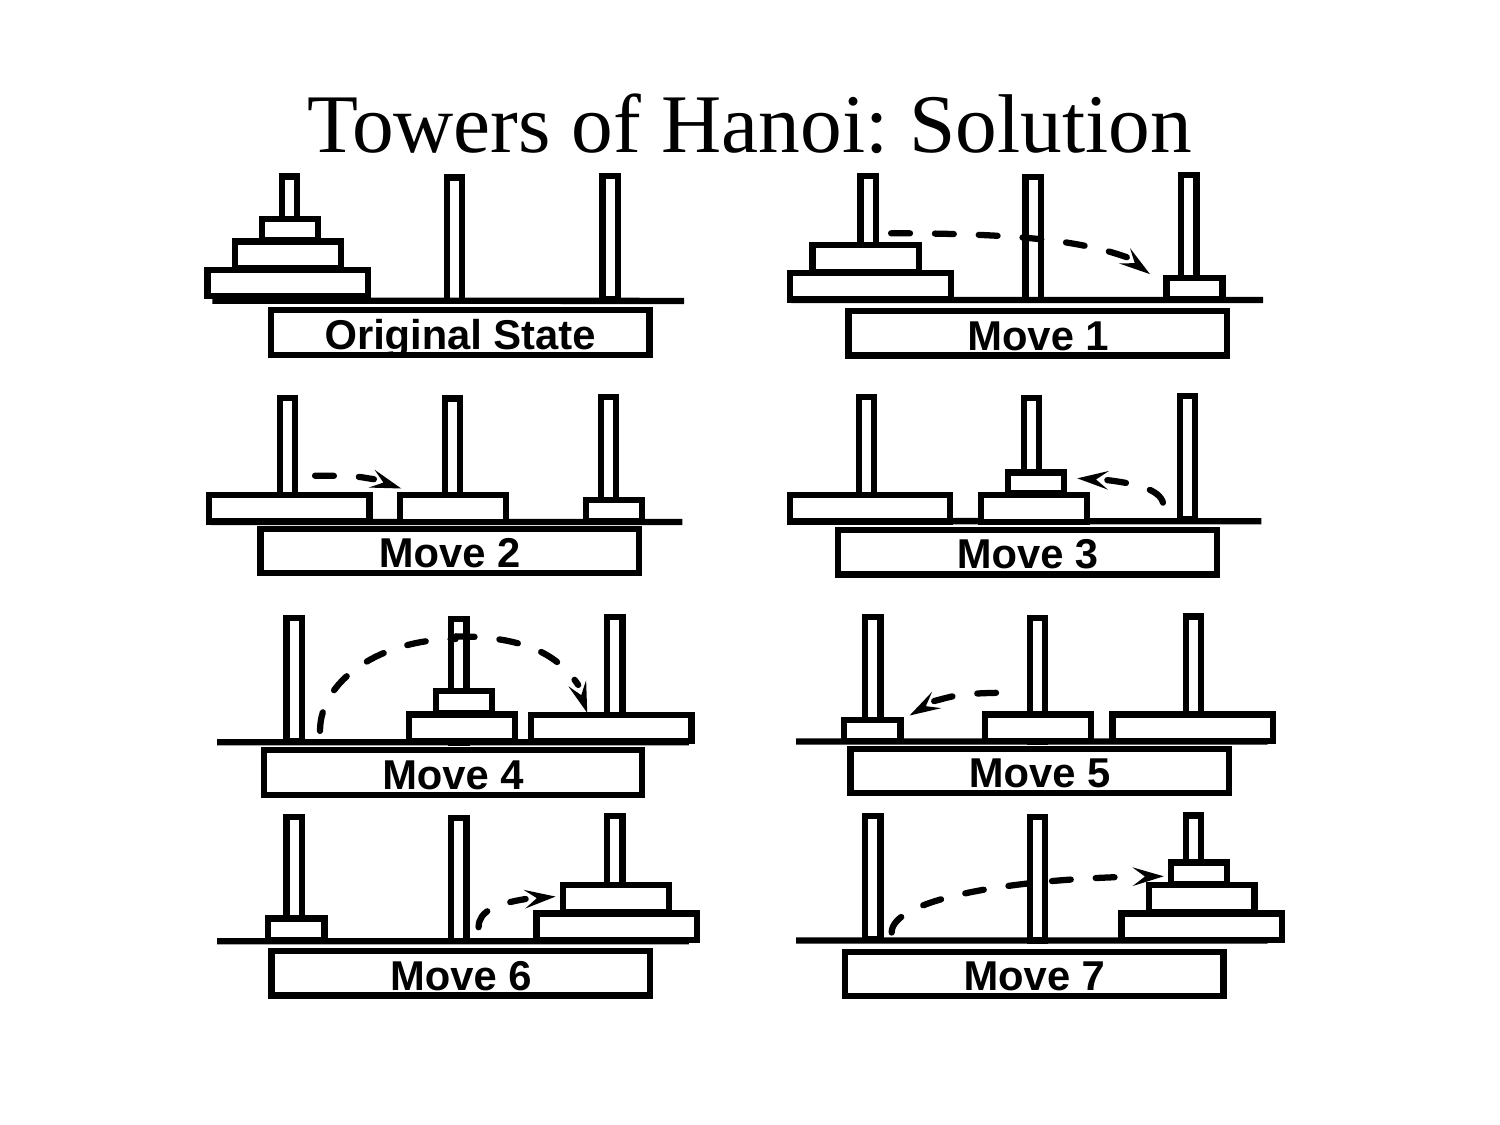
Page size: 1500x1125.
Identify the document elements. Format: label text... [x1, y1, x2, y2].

text_box Move 5 [850, 751, 1229, 794]
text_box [212, 174, 1264, 302]
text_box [216, 616, 1268, 743]
text_box Move 6 [271, 950, 651, 996]
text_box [216, 815, 1268, 942]
text_box [1273, 913, 1282, 940]
text_box Move 7 [845, 952, 1224, 997]
text_box Move 1 [848, 311, 1228, 356]
text_box Move 4 [263, 751, 643, 795]
text_box Move 2 [260, 531, 639, 574]
title Towers of Hanoi: Solution [112, 74, 1388, 163]
text_box Original State [271, 310, 650, 355]
text_box Move 3 [838, 531, 1217, 575]
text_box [210, 395, 1262, 523]
